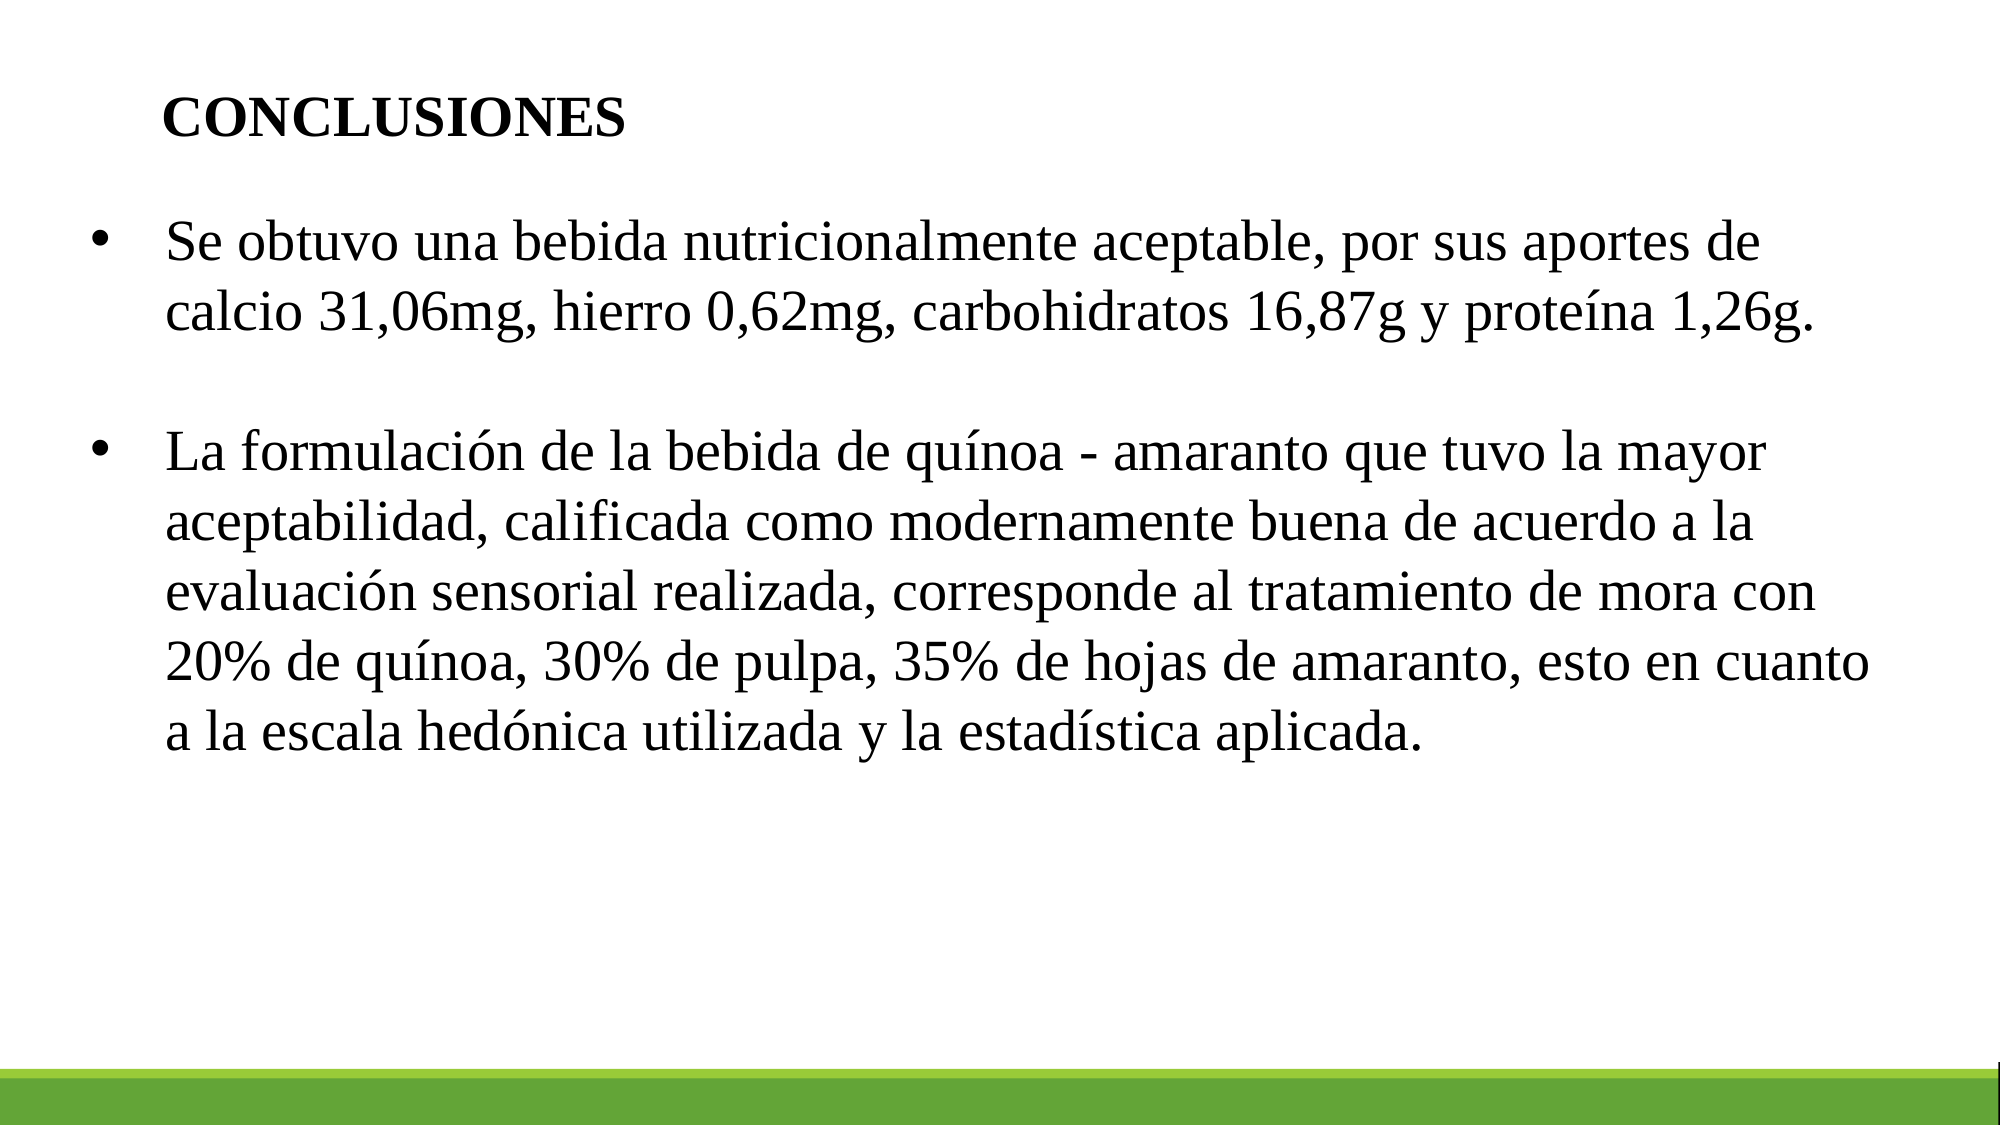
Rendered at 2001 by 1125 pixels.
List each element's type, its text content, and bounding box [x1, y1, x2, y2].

text_box CONCLUSIONES [147, 70, 1092, 156]
picture [0, 1062, 2000, 1125]
text_box Se obtuvo una bebida nutricionalmente aceptable, por sus aportes de calcio 31,06mg, hierro 0,62mg, carbohidratos 16,87g y proteína 1,26g. La formulación de la bebida de quínoa - amaranto que tuvo la mayor aceptabilidad, calificada como modernamente buena de acuerdo a la evaluación sensorial realizada, corresponde al tratamiento de mora con 20% de quínoa, 30% de pulpa, 35% de hojas de amaranto, esto en cuanto a la escala hedónica utilizada y la estadística aplicada. [75, 194, 1925, 770]
